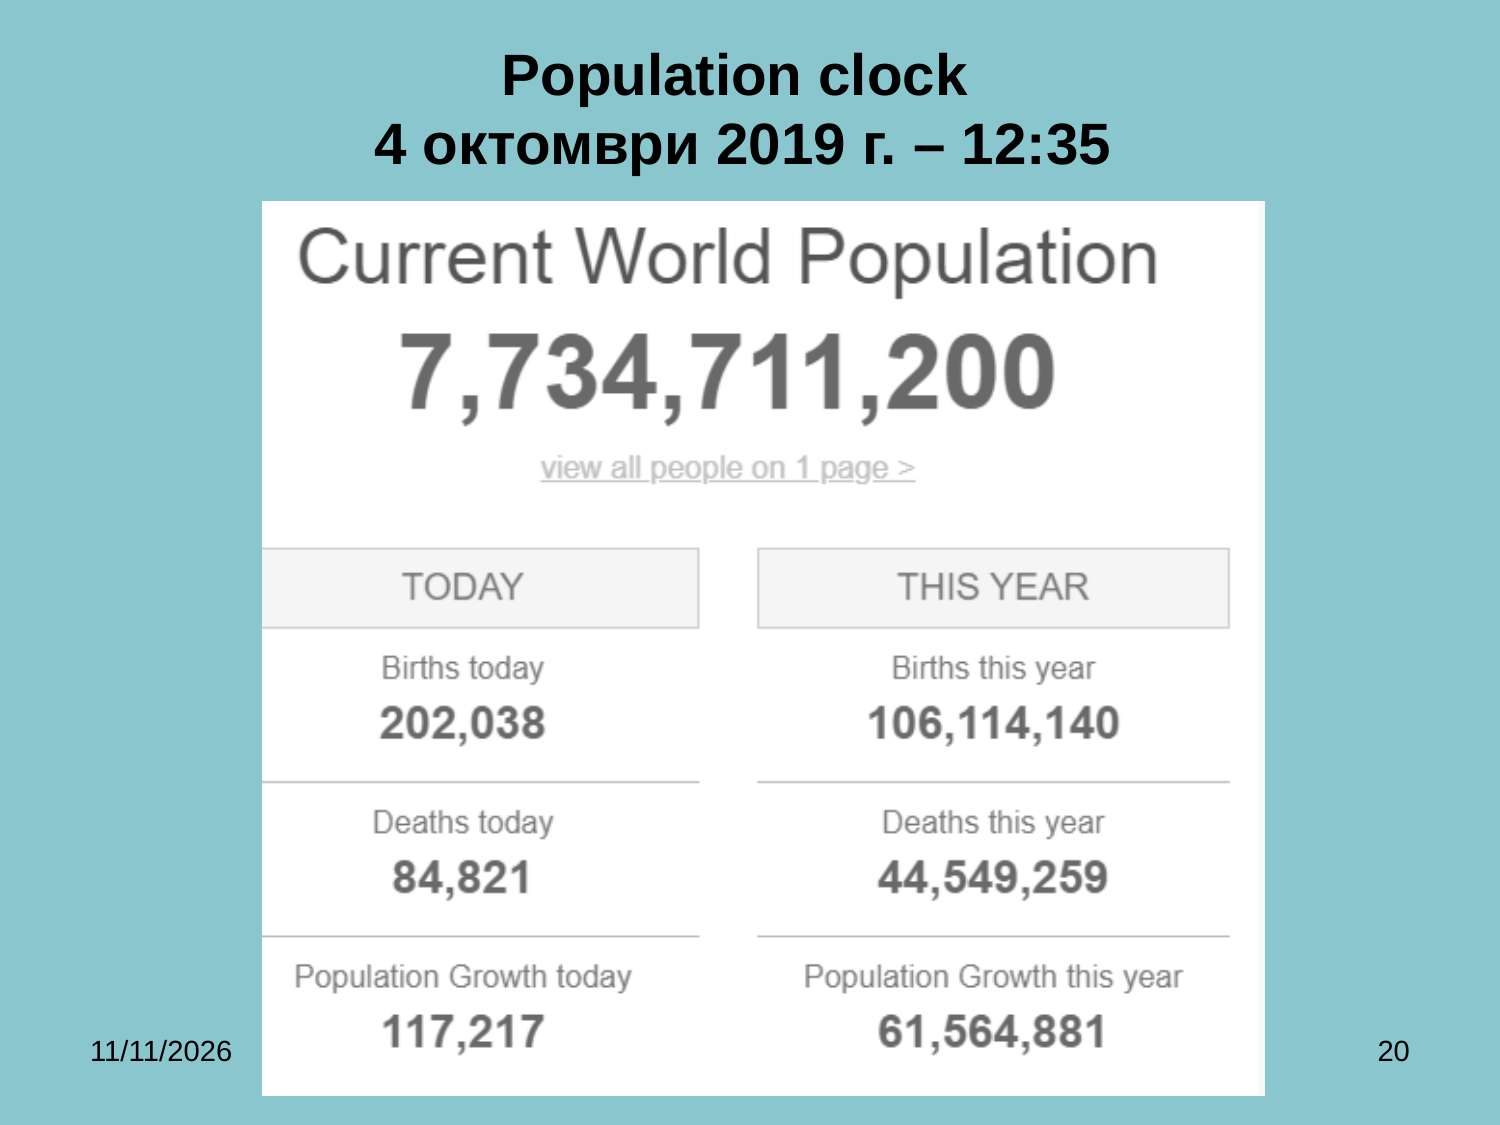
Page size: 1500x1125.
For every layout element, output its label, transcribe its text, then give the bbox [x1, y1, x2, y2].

text_box Population clock 4 октомври 2019 г. – 12:35 [359, 29, 1127, 185]
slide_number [75, 1024, 260, 1103]
picture [262, 201, 1266, 1096]
slide_number 20 [1268, 1024, 1425, 1103]
